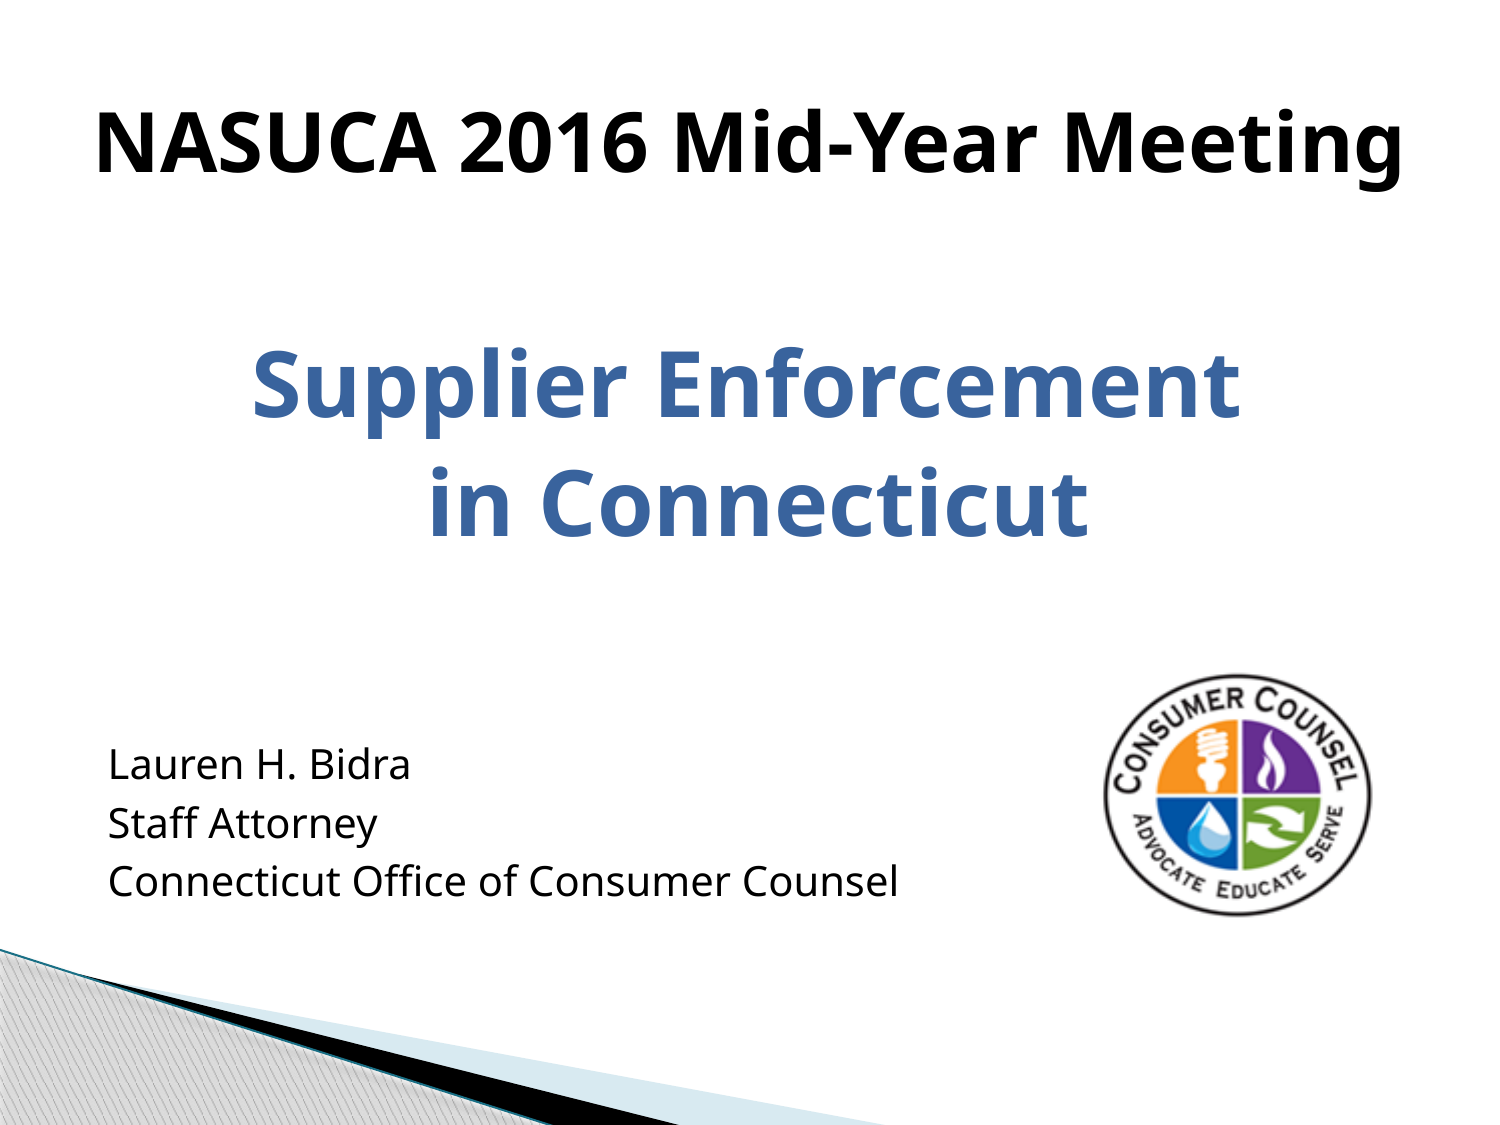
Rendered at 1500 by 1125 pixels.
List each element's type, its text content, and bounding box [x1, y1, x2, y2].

title NASUCA 2016 Mid-Year Meeting [75, 45, 1425, 233]
picture [1099, 662, 1376, 926]
list Supplier Enforcement in Connecticut Lauren H. Bidra Staff Attorney Connecticut Office of Consumer Counsel [75, 243, 1425, 986]
